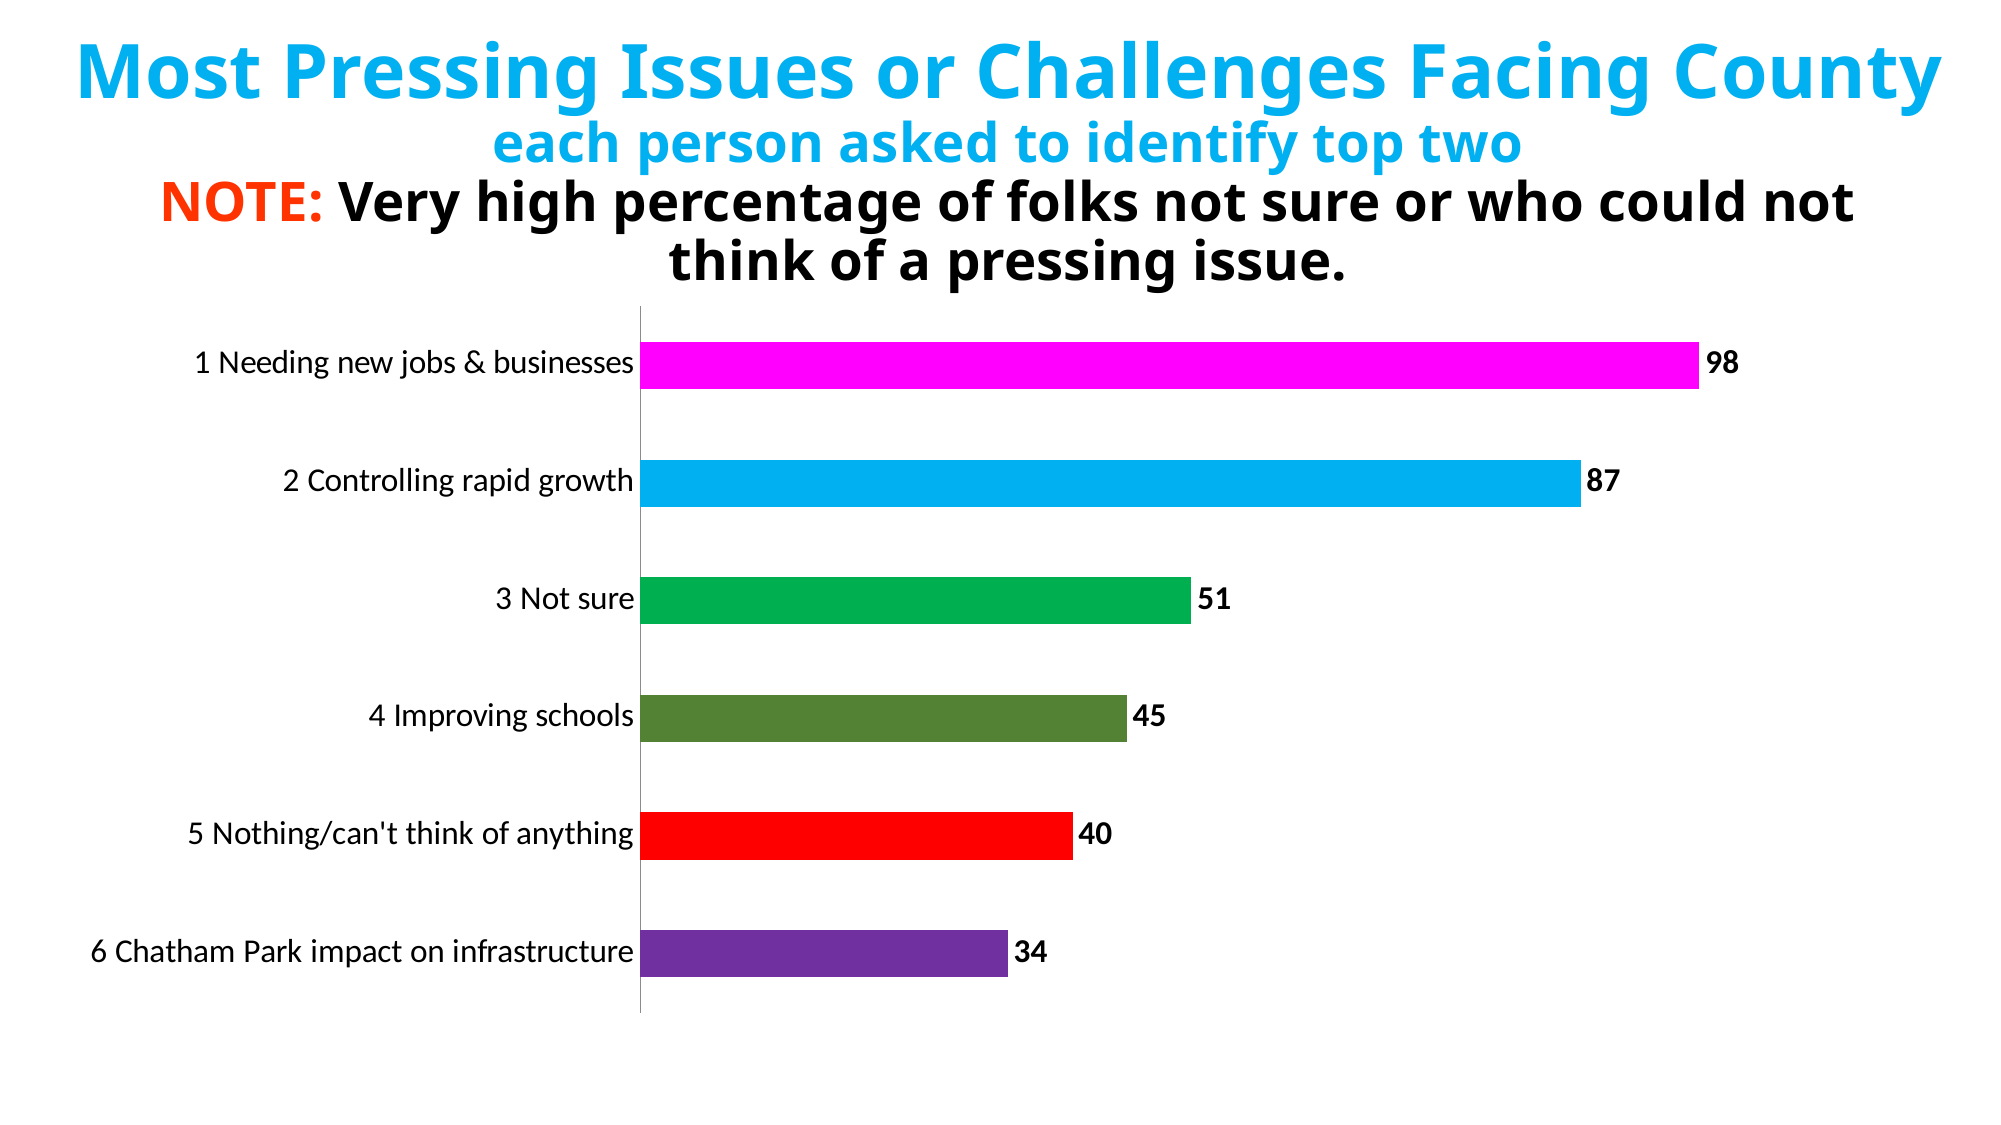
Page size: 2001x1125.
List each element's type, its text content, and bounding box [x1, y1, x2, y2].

chart [51, 291, 1976, 1028]
title Most Pressing Issues or Challenges Facing County each person asked to identify top two NOTE: Very high percentage of folks not sure or who could not think of a pressing issue. [50, 19, 1968, 307]
